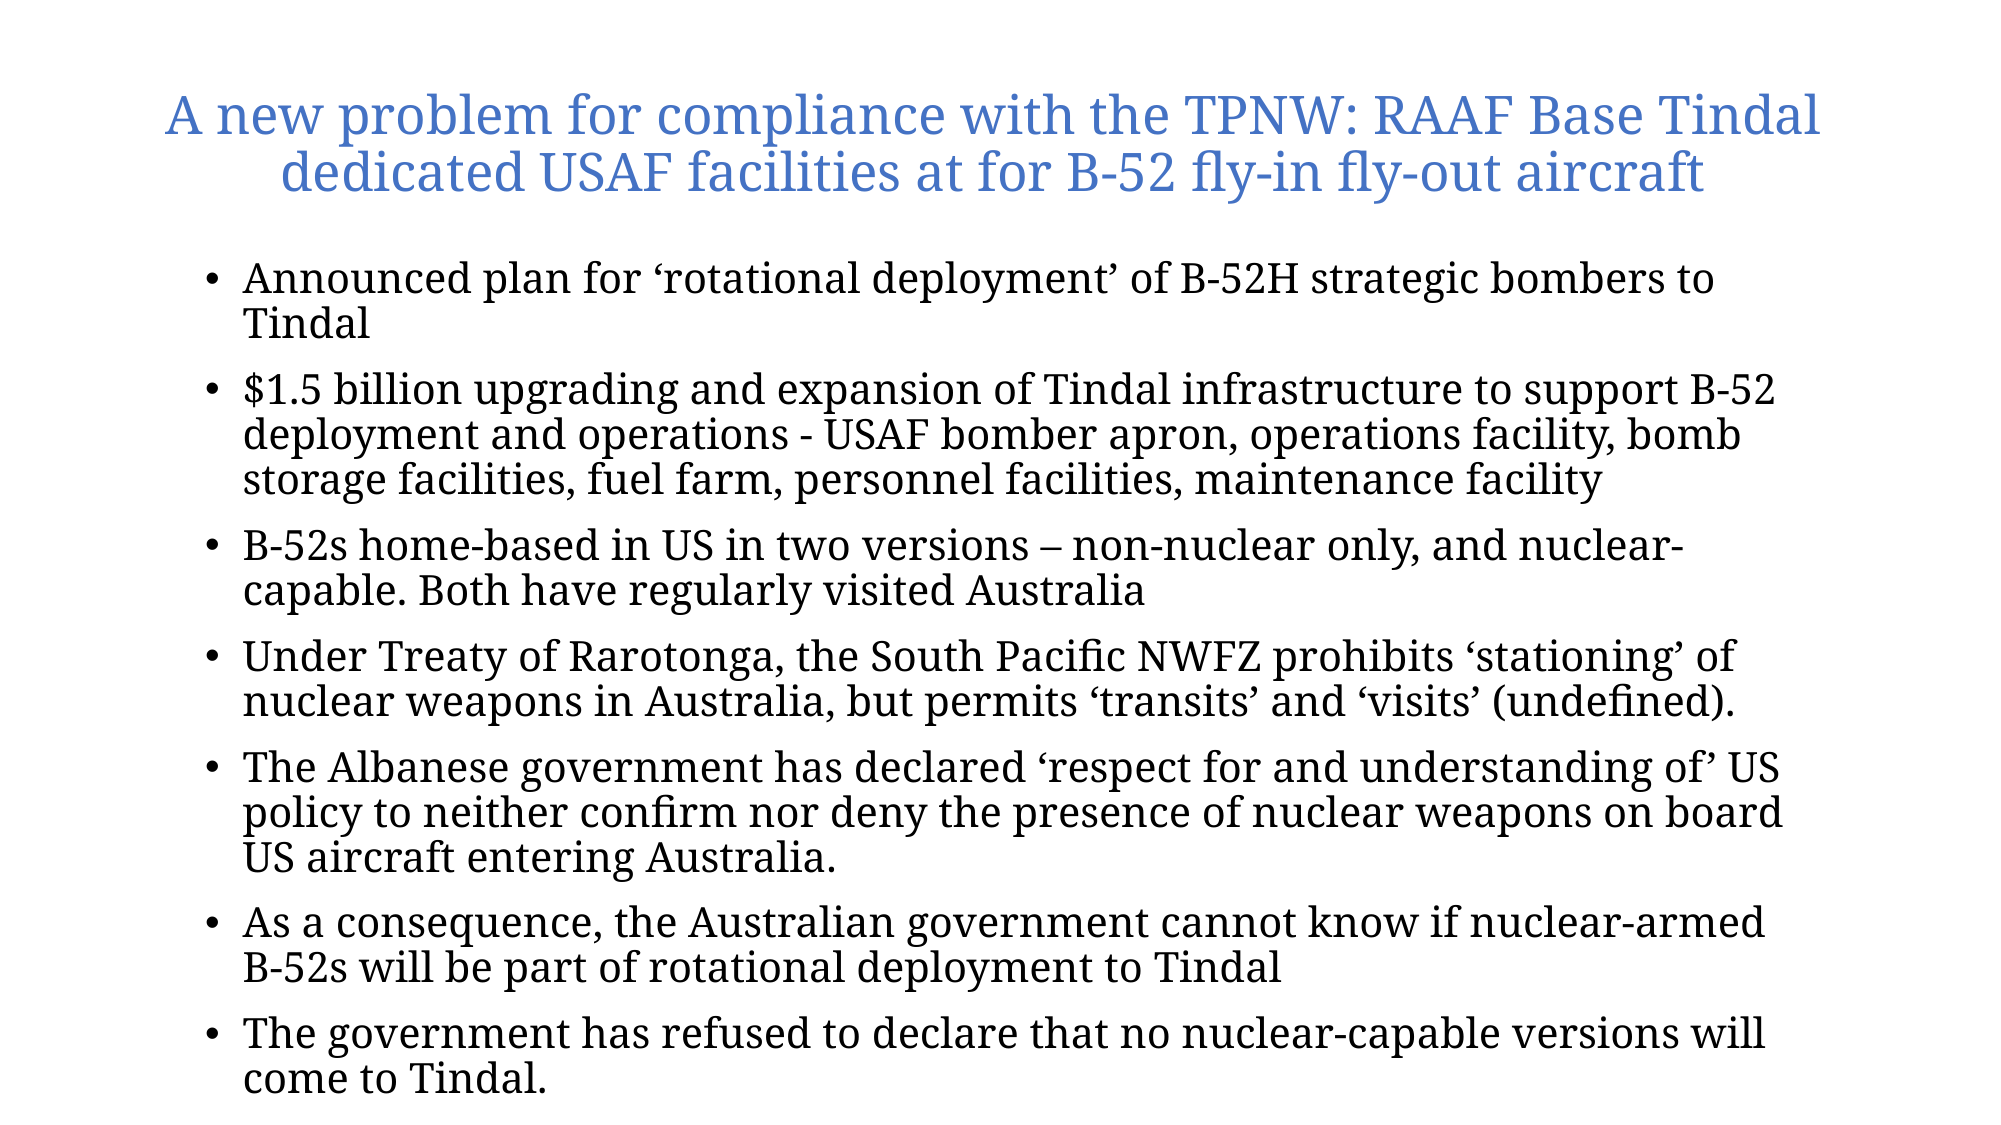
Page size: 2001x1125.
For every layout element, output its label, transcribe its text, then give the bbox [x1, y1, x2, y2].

title A new problem for compliance with the TPNW: RAAF Base Tindal dedicated USAF facilities at for B-52 fly-in fly-out aircraft [137, 59, 1863, 233]
list Announced plan for ‘rotational deployment’ of B-52H strategic bombers to Tindal $1.5 billion upgrading and expansion of Tindal infrastructure to support B-52 deployment and operations - USAF bomber apron, operations facility, bomb storage facilities, fuel farm, personnel facilities, maintenance facility B-52s home-based in US in two versions – non-nuclear only, and nuclear-capable. Both have regularly visited Australia Under Treaty of Rarotonga, the South Pacific NWFZ prohibits ‘stationing’ of nuclear weapons in Australia, but permits ‘transits’ and ‘visits’ (undefined). The Albanese government has declared ‘respect for and understanding of’ US policy to neither confirm nor deny the presence of nuclear weapons on board US aircraft entering Australia. As a consequence, the Australian government cannot know if nuclear-armed B-52s will be part of rotational deployment to Tindal The government has refused to declare that no nuclear-capable versions will come to Tindal. [190, 250, 1810, 1066]
